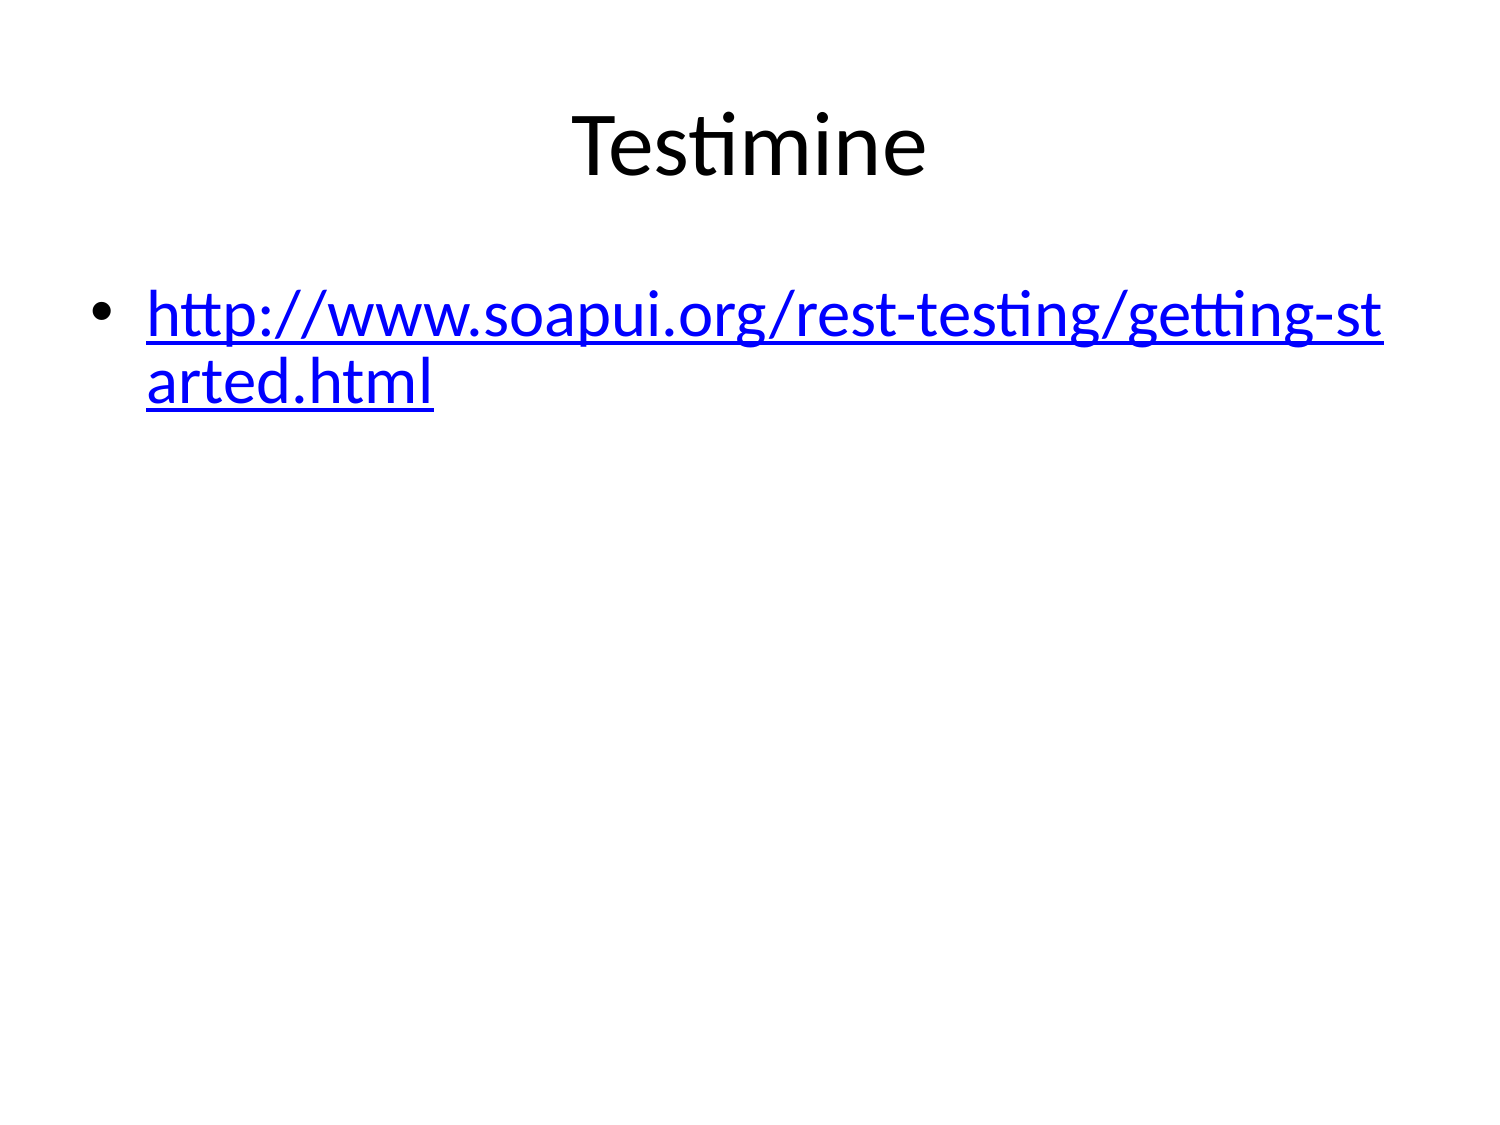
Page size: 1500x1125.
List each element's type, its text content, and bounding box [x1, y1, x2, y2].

title Testimine [75, 45, 1425, 233]
list http://www.soapui.org/rest-testing/getting-started.html [75, 262, 1425, 1005]
